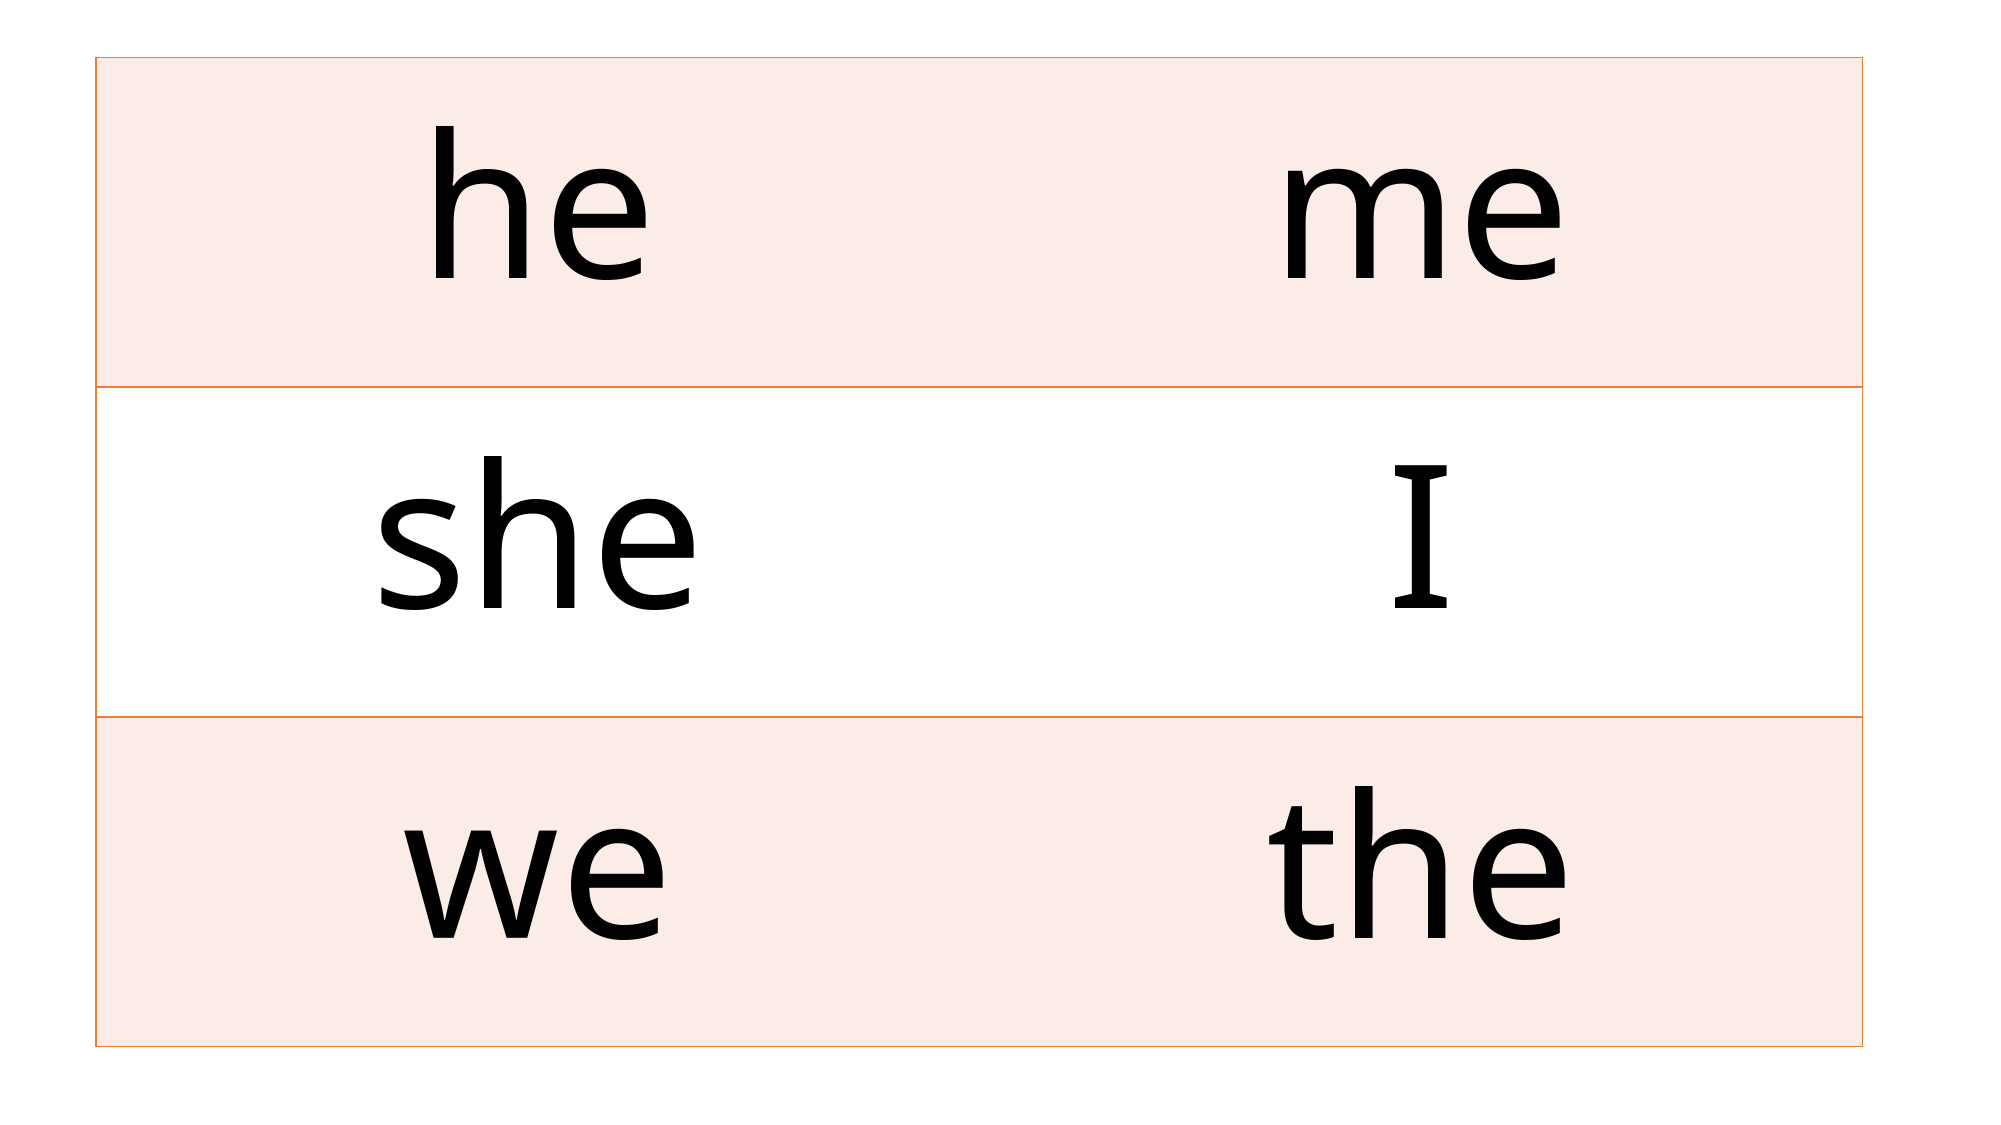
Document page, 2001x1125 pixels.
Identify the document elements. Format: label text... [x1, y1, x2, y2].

table_cell we [97, 718, 979, 1046]
table_cell I [979, 388, 1862, 716]
table_header me [979, 58, 1862, 386]
table_header he [97, 58, 979, 386]
table_cell the [979, 718, 1862, 1046]
table_cell she [97, 388, 979, 716]
